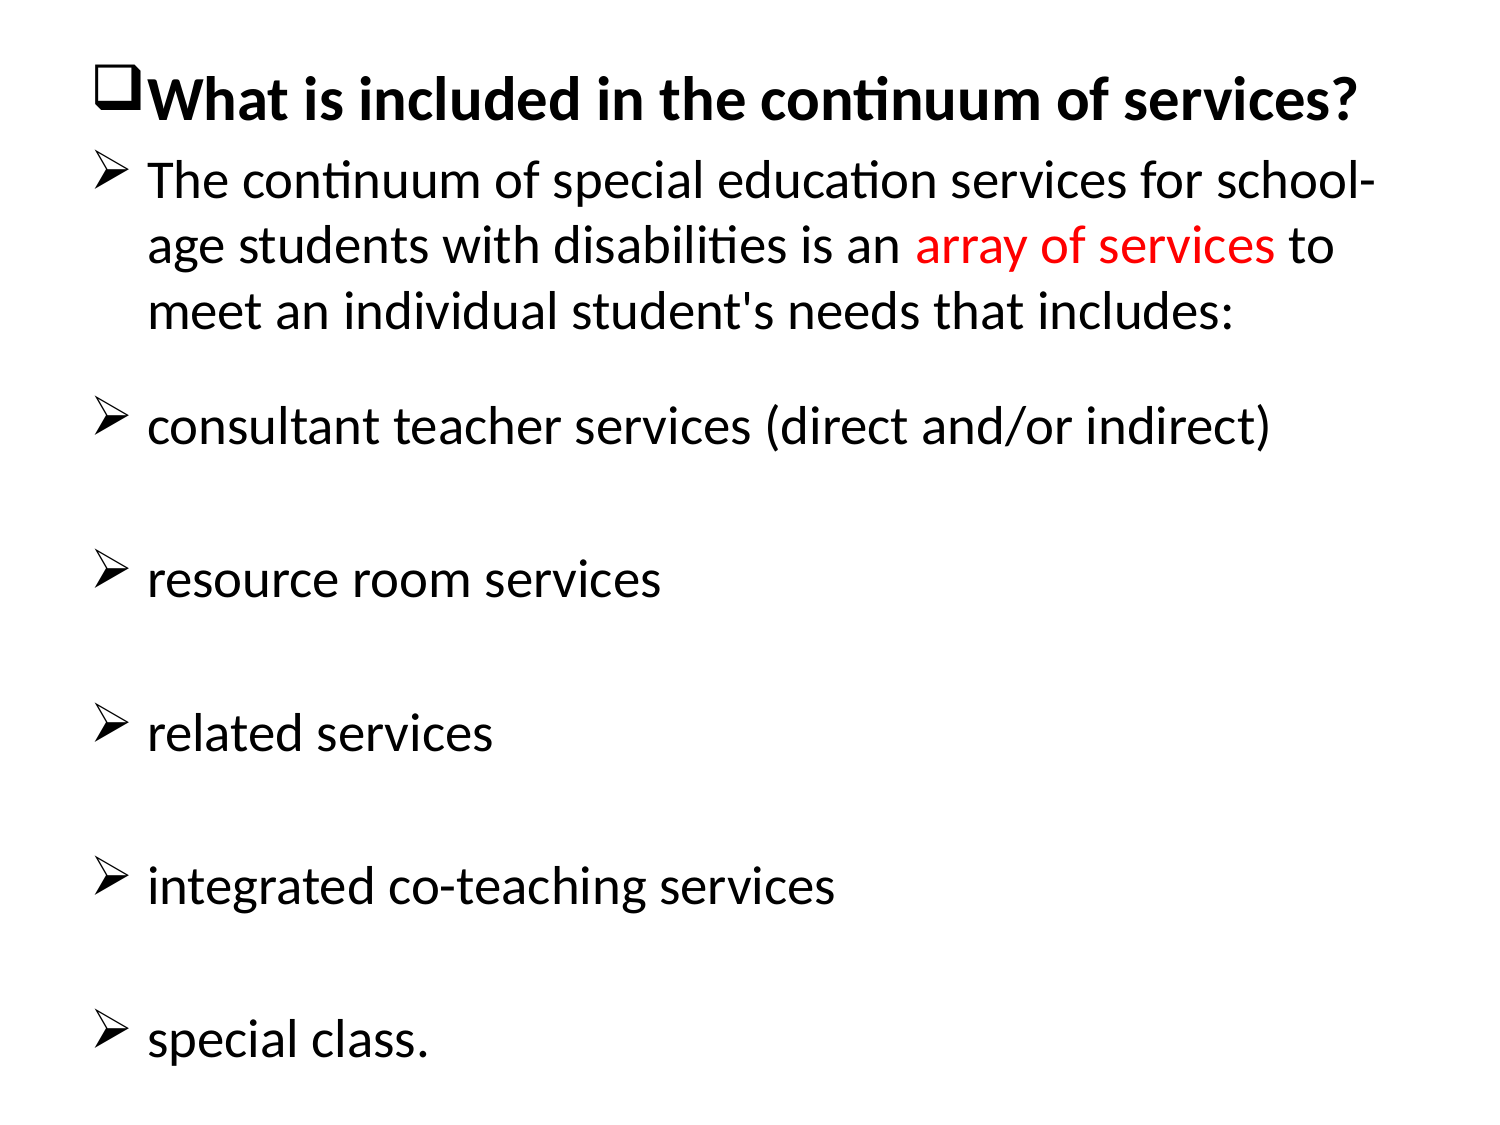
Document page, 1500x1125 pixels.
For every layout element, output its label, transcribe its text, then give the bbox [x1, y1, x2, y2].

list What is included in the continuum of services? The continuum of special education services for school-age students with disabilities is an array of services to meet an individual student's needs that includes: consultant teacher services (direct and/or indirect) resource room services related services integrated co-teaching services special class. [75, 50, 1425, 1088]
